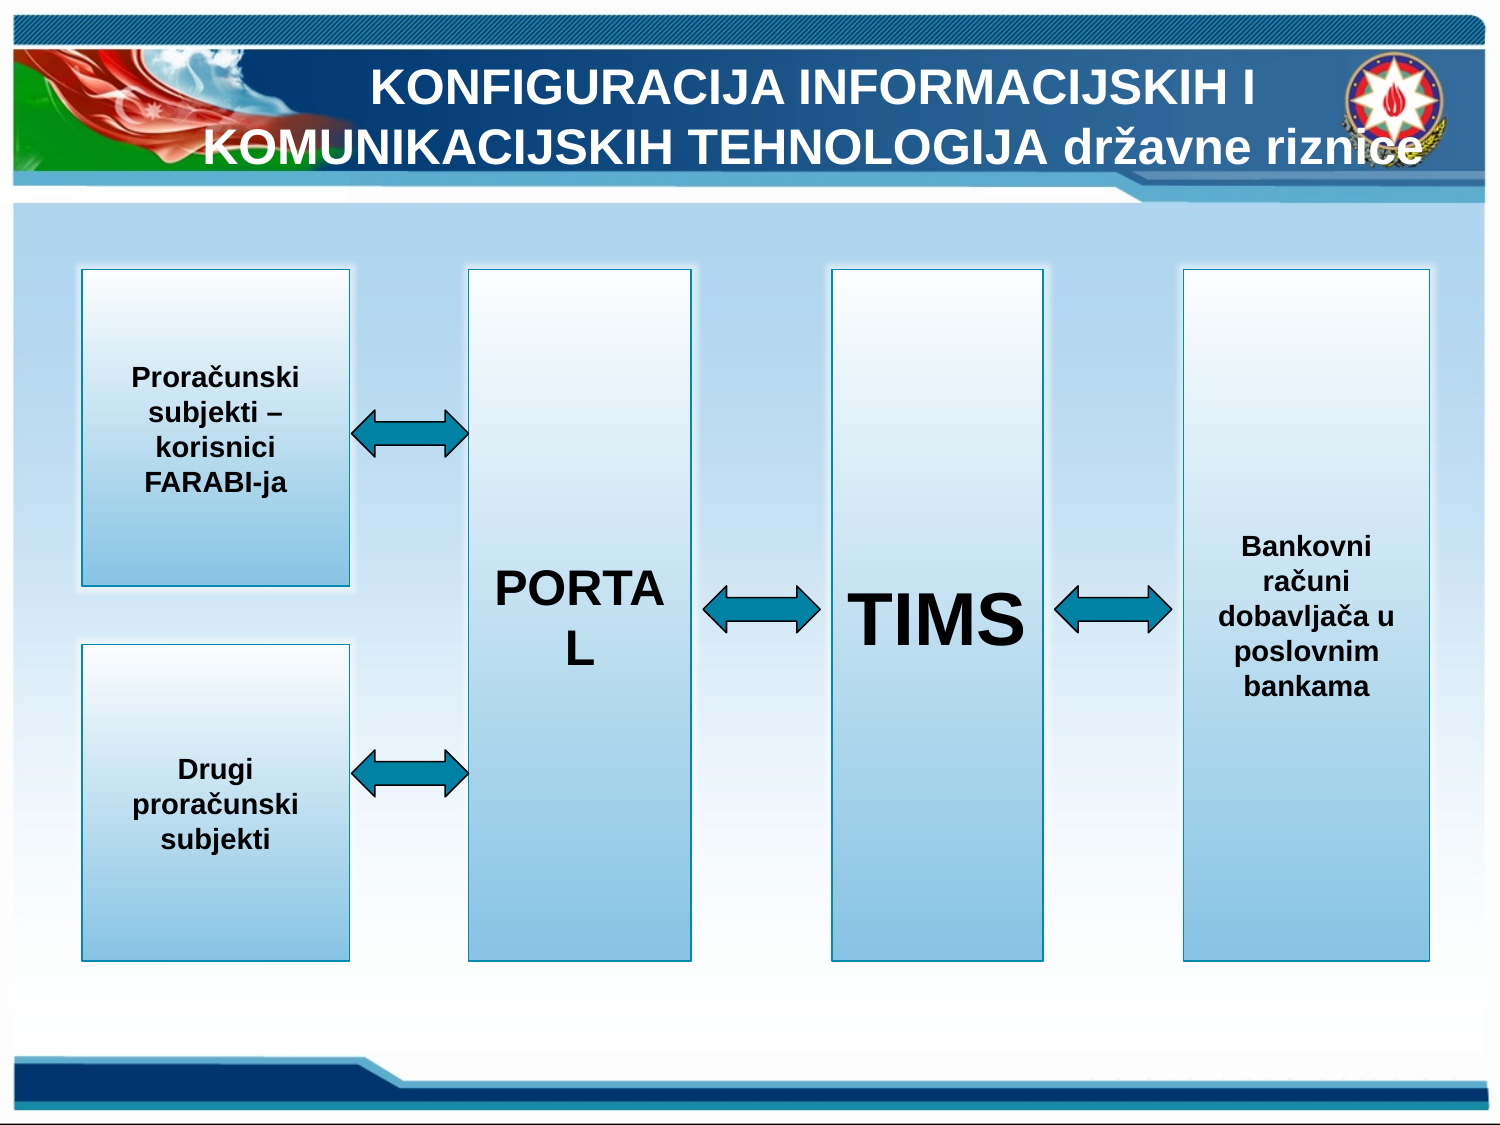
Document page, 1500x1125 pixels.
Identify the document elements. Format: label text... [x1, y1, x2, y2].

text_box Drugi proračunski subjekti [81, 644, 350, 962]
text_box [351, 410, 469, 457]
text_box PORTAL [468, 269, 692, 962]
picture [0, 0, 1500, 1125]
text_box Proračunski subjekti – korisnici FARABI-ja [81, 269, 350, 587]
text_box Bankovni računi dobavljača u poslovnim bankama [1183, 269, 1430, 962]
text_box [351, 749, 469, 797]
text_box [1054, 585, 1172, 633]
text_box TIMS [831, 269, 1044, 962]
text_box [703, 585, 821, 633]
title Konfiguracija informacijskih i komunikacijskih tehnologija državne riznice [175, 46, 1451, 177]
